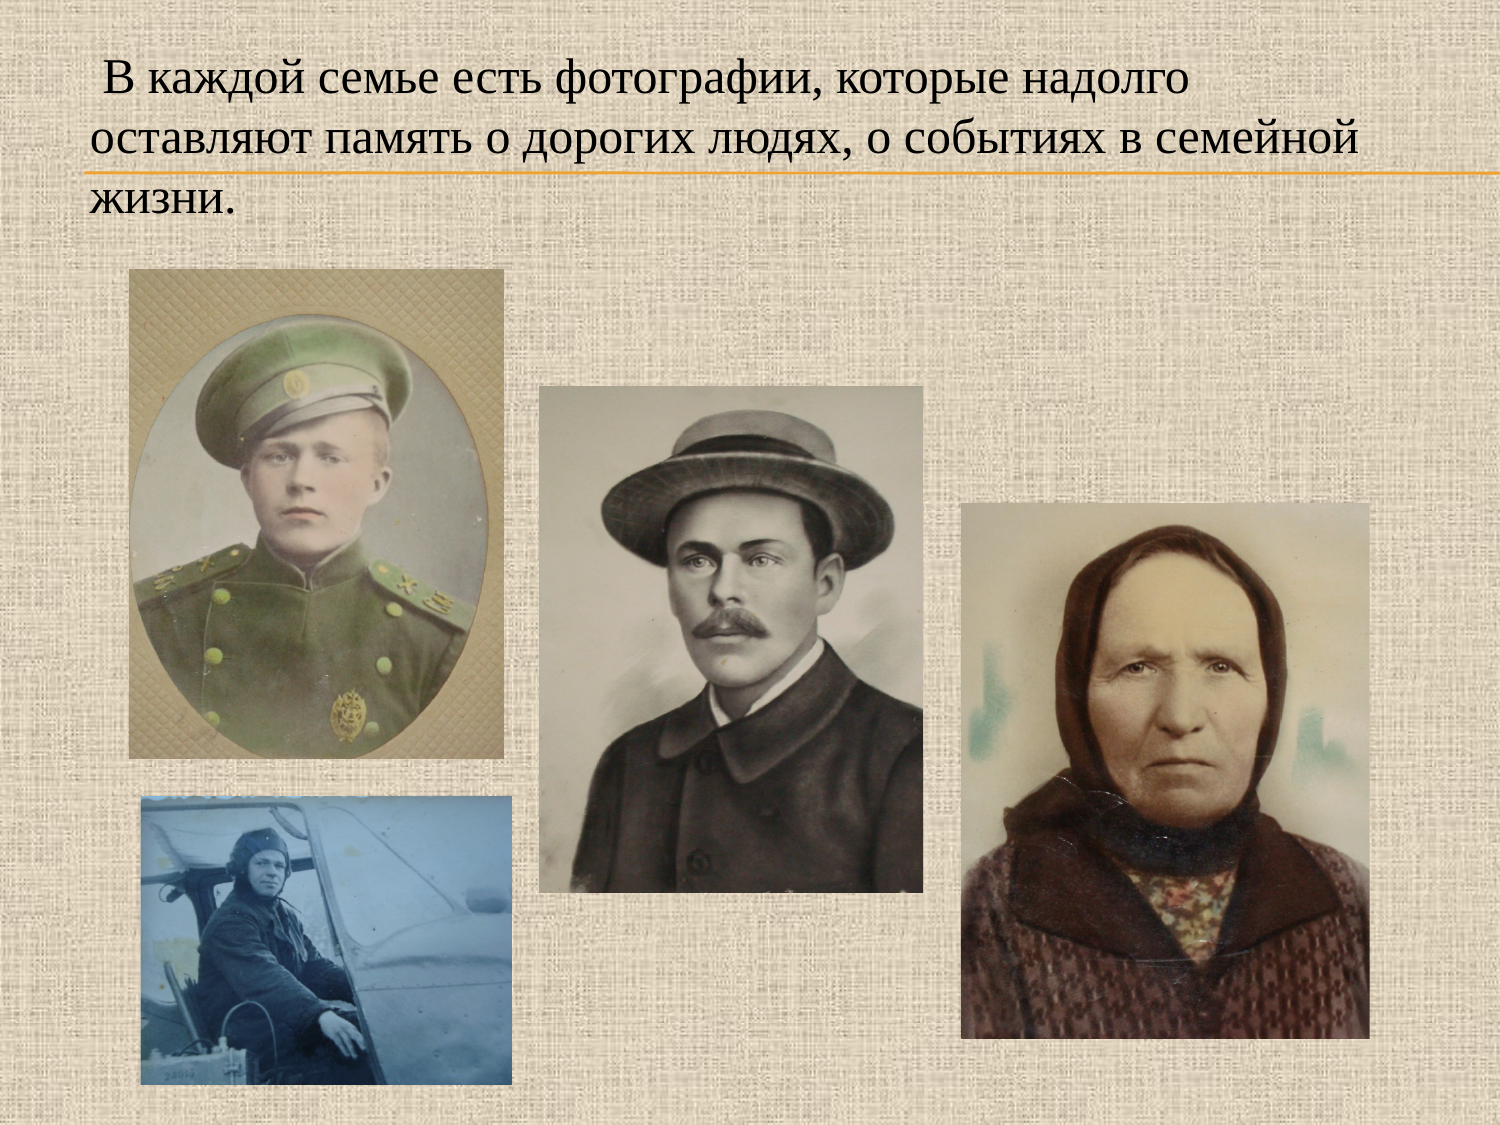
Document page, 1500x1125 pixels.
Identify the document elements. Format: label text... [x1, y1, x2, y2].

picture [0, 0, 1500, 1125]
title В каждой семье есть фотографии, которые надолго оставляют память о дорогих людях, о событиях в семейной жизни. [75, 93, 1425, 233]
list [128, 269, 505, 760]
